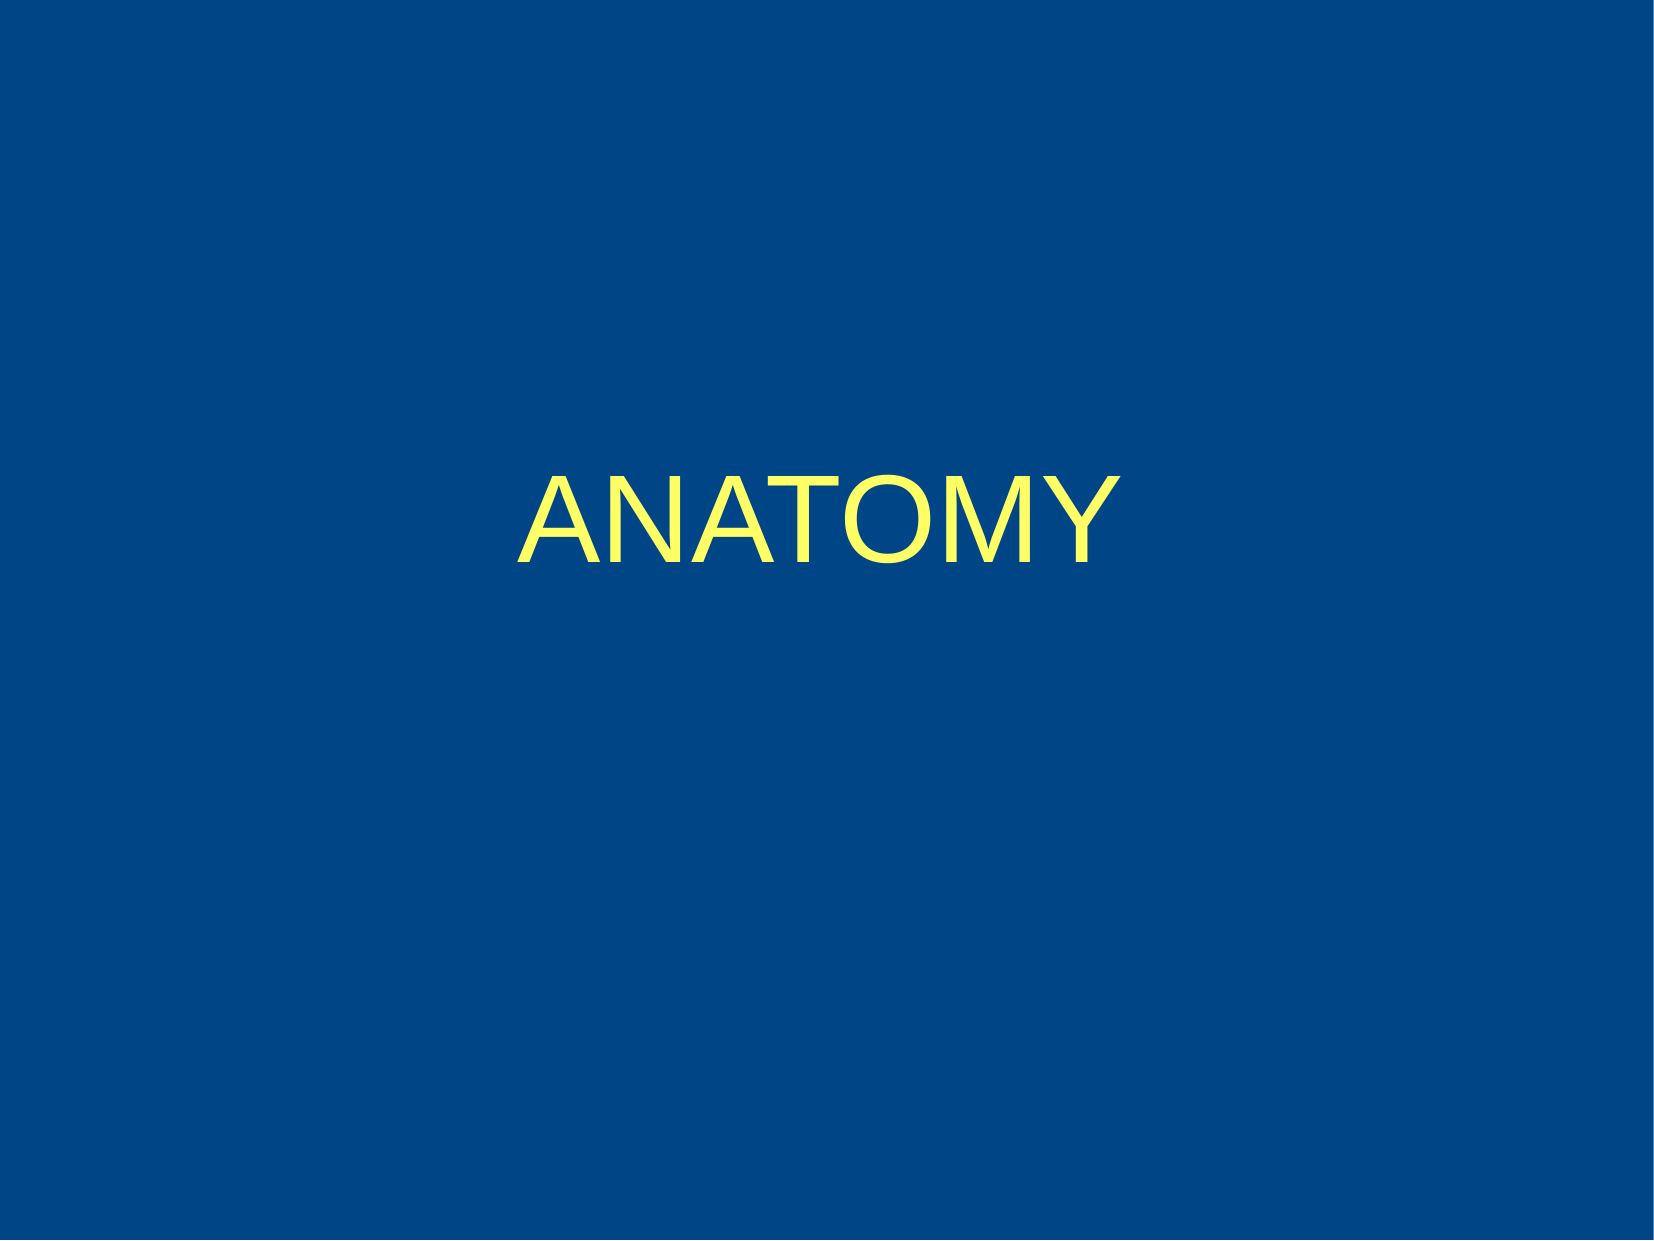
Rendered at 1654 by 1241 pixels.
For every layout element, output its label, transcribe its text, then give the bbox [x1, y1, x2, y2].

title ANATOMY [76, 413, 1565, 621]
